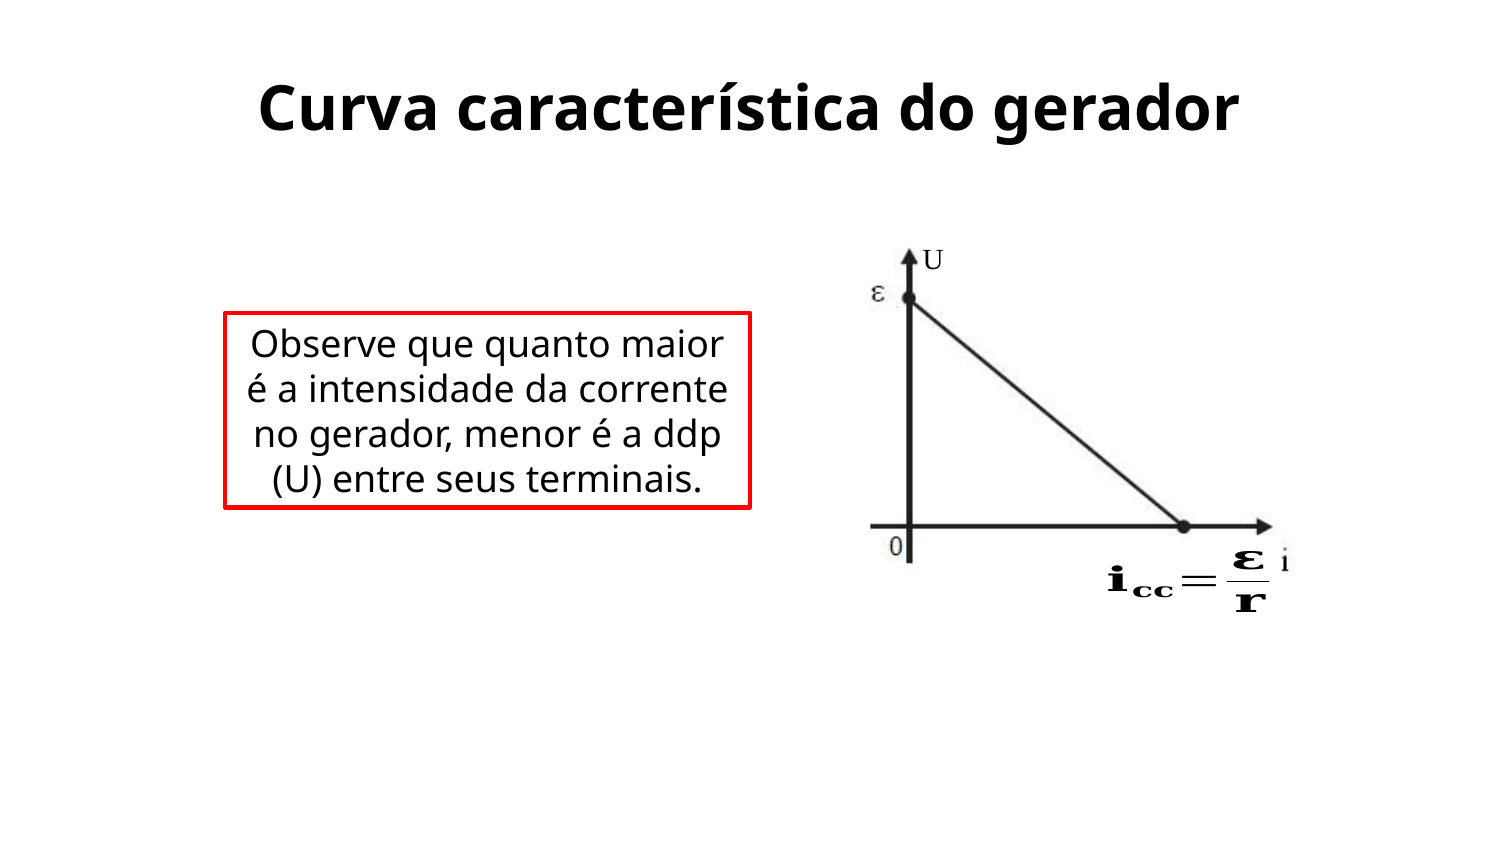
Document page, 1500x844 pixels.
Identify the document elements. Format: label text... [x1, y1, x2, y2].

title Curva característica do gerador [174, 52, 1326, 176]
text_box Observe que quanto maior é a intensidade da corrente no gerador, menor é a ddp (U) entre seus terminais. [223, 311, 752, 510]
picture [844, 211, 1327, 612]
